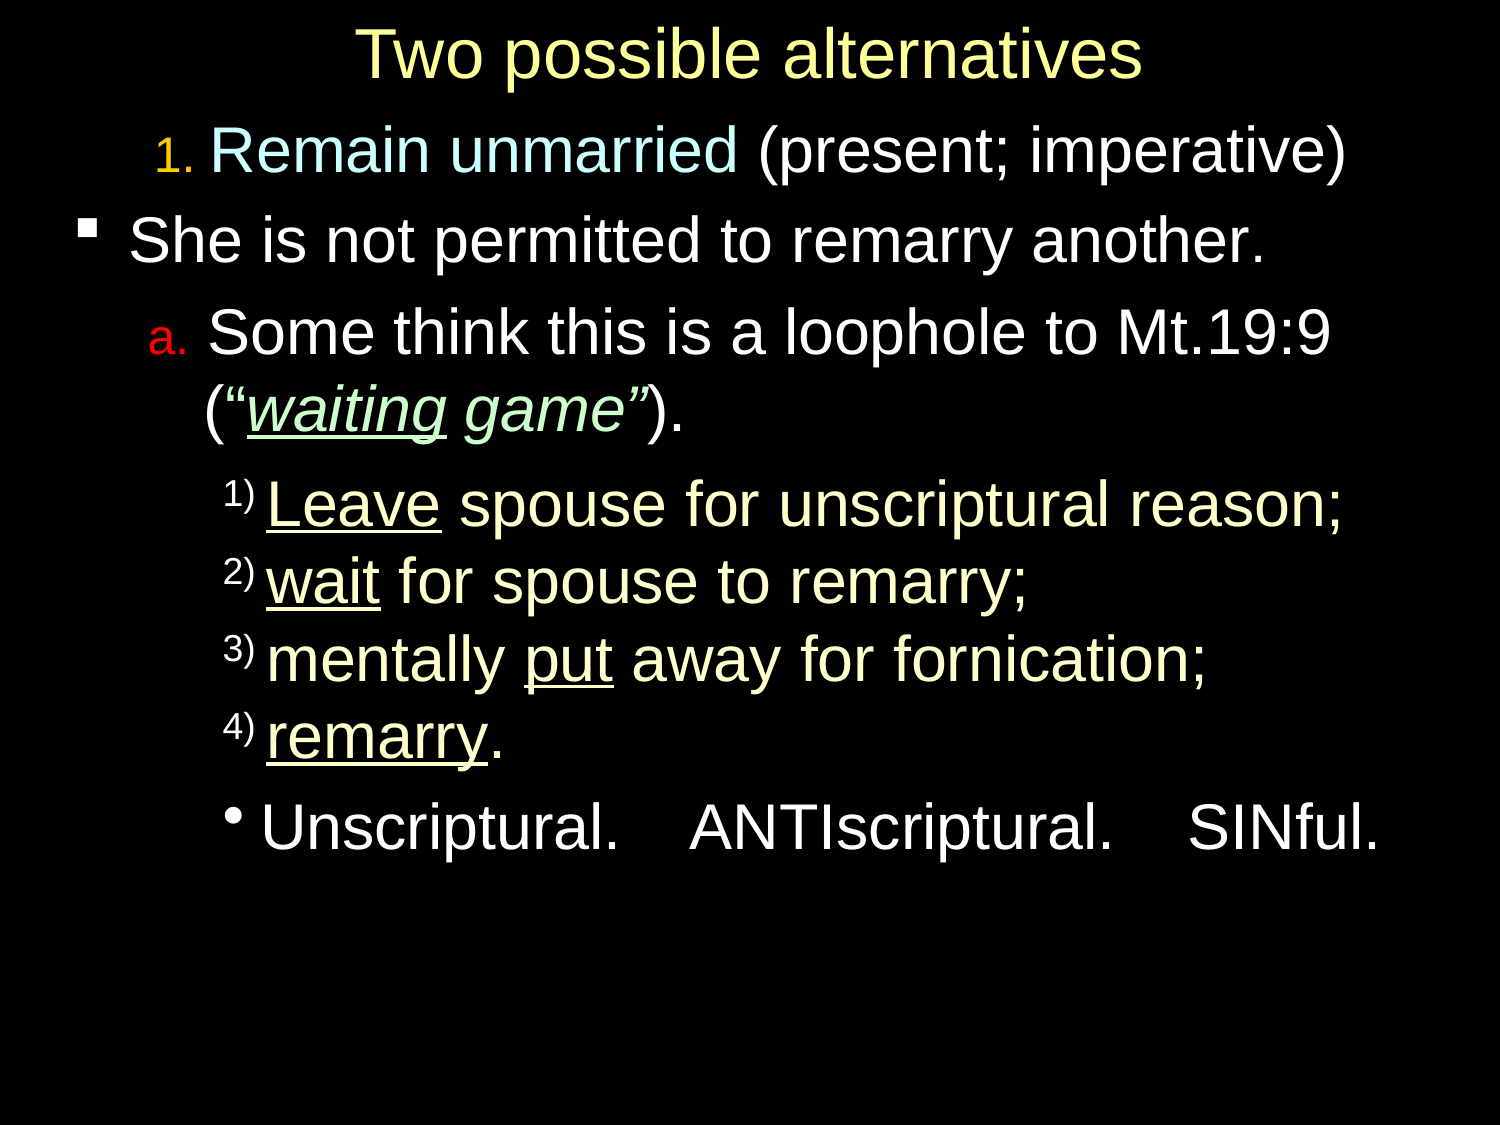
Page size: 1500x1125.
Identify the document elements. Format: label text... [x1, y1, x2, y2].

title Two possible alternatives [7, 0, 1493, 100]
list 1. Remain unmarried (present; imperative) She is not permitted to remarry another. a. Some think this is a loophole to Mt.19:9 (“waiting game”). 1) Leave spouse for unscriptural reason; 2) wait for spouse to remarry; 3) mentally put away for fornication; 4) remarry. Unscriptural. ANTIscriptural. SINful. [57, 99, 1445, 1072]
